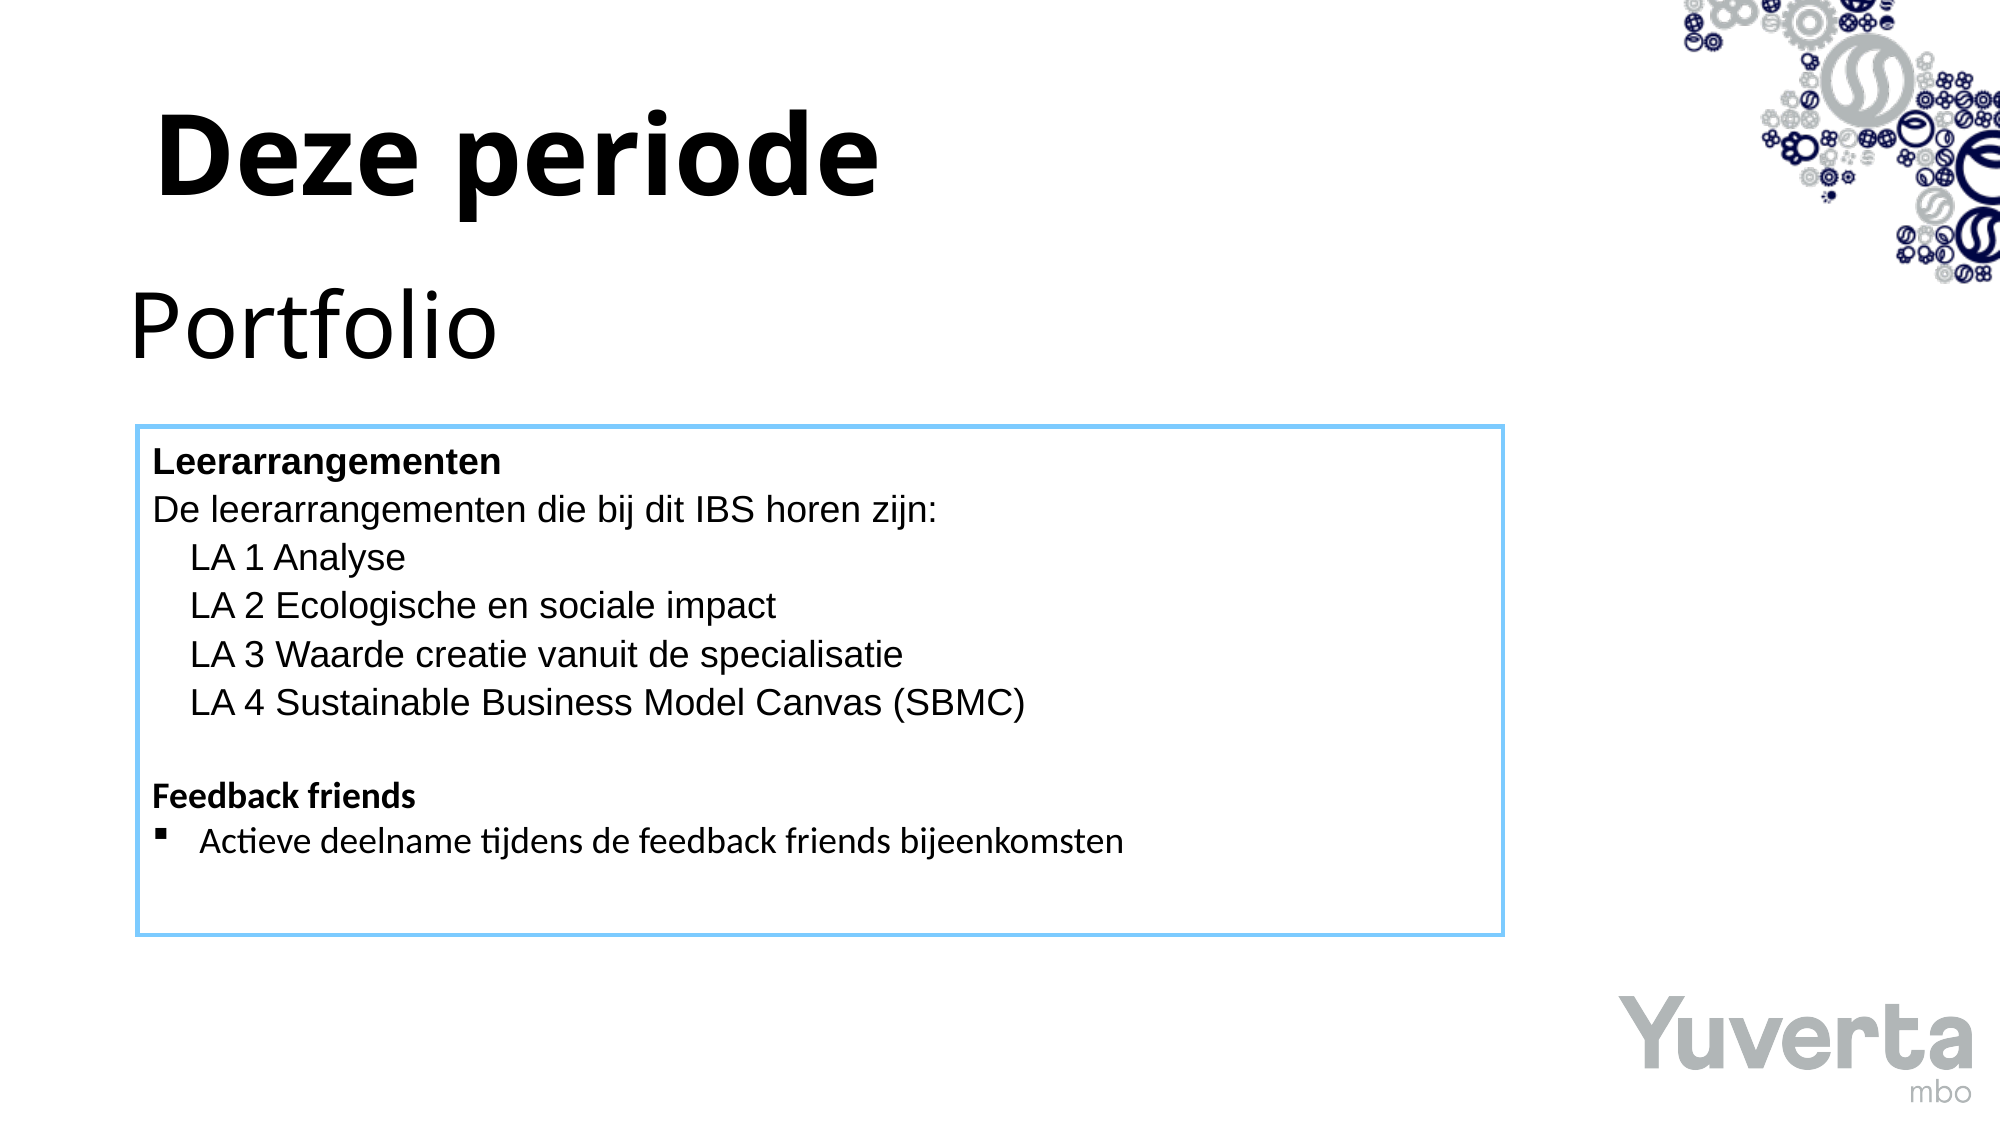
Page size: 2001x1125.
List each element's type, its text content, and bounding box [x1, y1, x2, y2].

text_box Portfolio [112, 220, 1838, 438]
text_box Leerarrangementen De leerarrangementen die bij dit IBS horen zijn: LA 1 Analyse LA 2 Ecologische en sociale impact LA 3 Waarde creatie vanuit de specialisatie LA 4 Sustainable Business Model Canvas (SBMC) Feedback friends Actieve deelname tijdens de feedback friends bijeenkomsten [137, 426, 1503, 935]
list 1. Kennistoets (individueel) 2. Ondernemersverslag (groep) 3. Podcast (individueel) [137, 453, 1863, 1125]
title Deze periode [137, 50, 1863, 268]
picture [0, 0, 2000, 1125]
